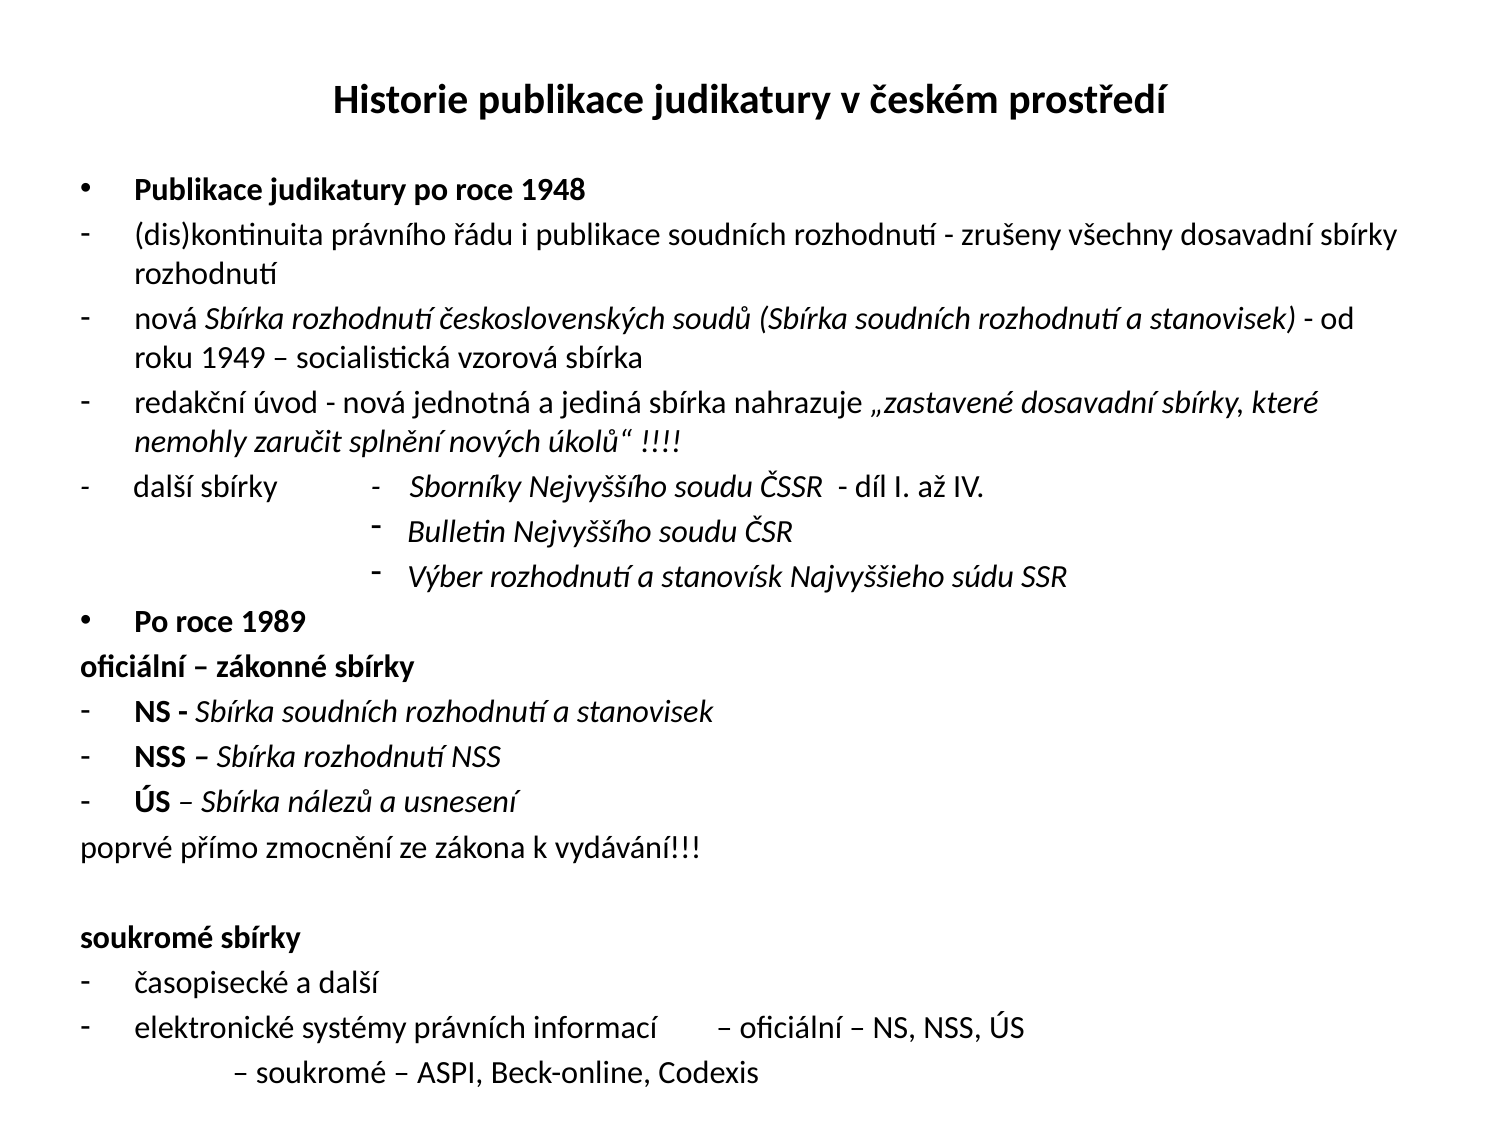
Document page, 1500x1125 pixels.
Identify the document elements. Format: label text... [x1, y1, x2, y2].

title Historie publikace judikatury v českém prostředí [75, 45, 1425, 149]
list Publikace judikatury po roce 1948 (dis)kontinuita právního řádu i publikace soudních rozhodnutí - zrušeny všechny dosavadní sbírky rozhodnutí nová Sbírka rozhodnutí československých soudů (Sbírka soudních rozhodnutí a stanovisek) - od roku 1949 – socialistická vzorová sbírka redakční úvod - nová jednotná a jediná sbírka nahrazuje „zastavené dosavadní sbírky, které nemohly zaručit splnění nových úkolů“ !!!! - další sbírky - Sborníky Nejvyššího soudu ČSSR - díl I. až IV. Bulletin Nejvyššího soudu ČSR Výber rozhodnutí a stanovísk Najvyššieho súdu SSR Po roce 1989 oficiální – zákonné sbírky NS - Sbírka soudních rozhodnutí a stanovisek NSS – Sbírka rozhodnutí NSS ÚS – Sbírka nálezů a usnesení poprvé přímo zmocnění ze zákona k vydávání!!! soukromé sbírky časopisecké a další elektronické systémy právních informací – oficiální – NS, NSS, ÚS – soukromé – ASPI, Beck-online, Codexis [64, 160, 1415, 1106]
